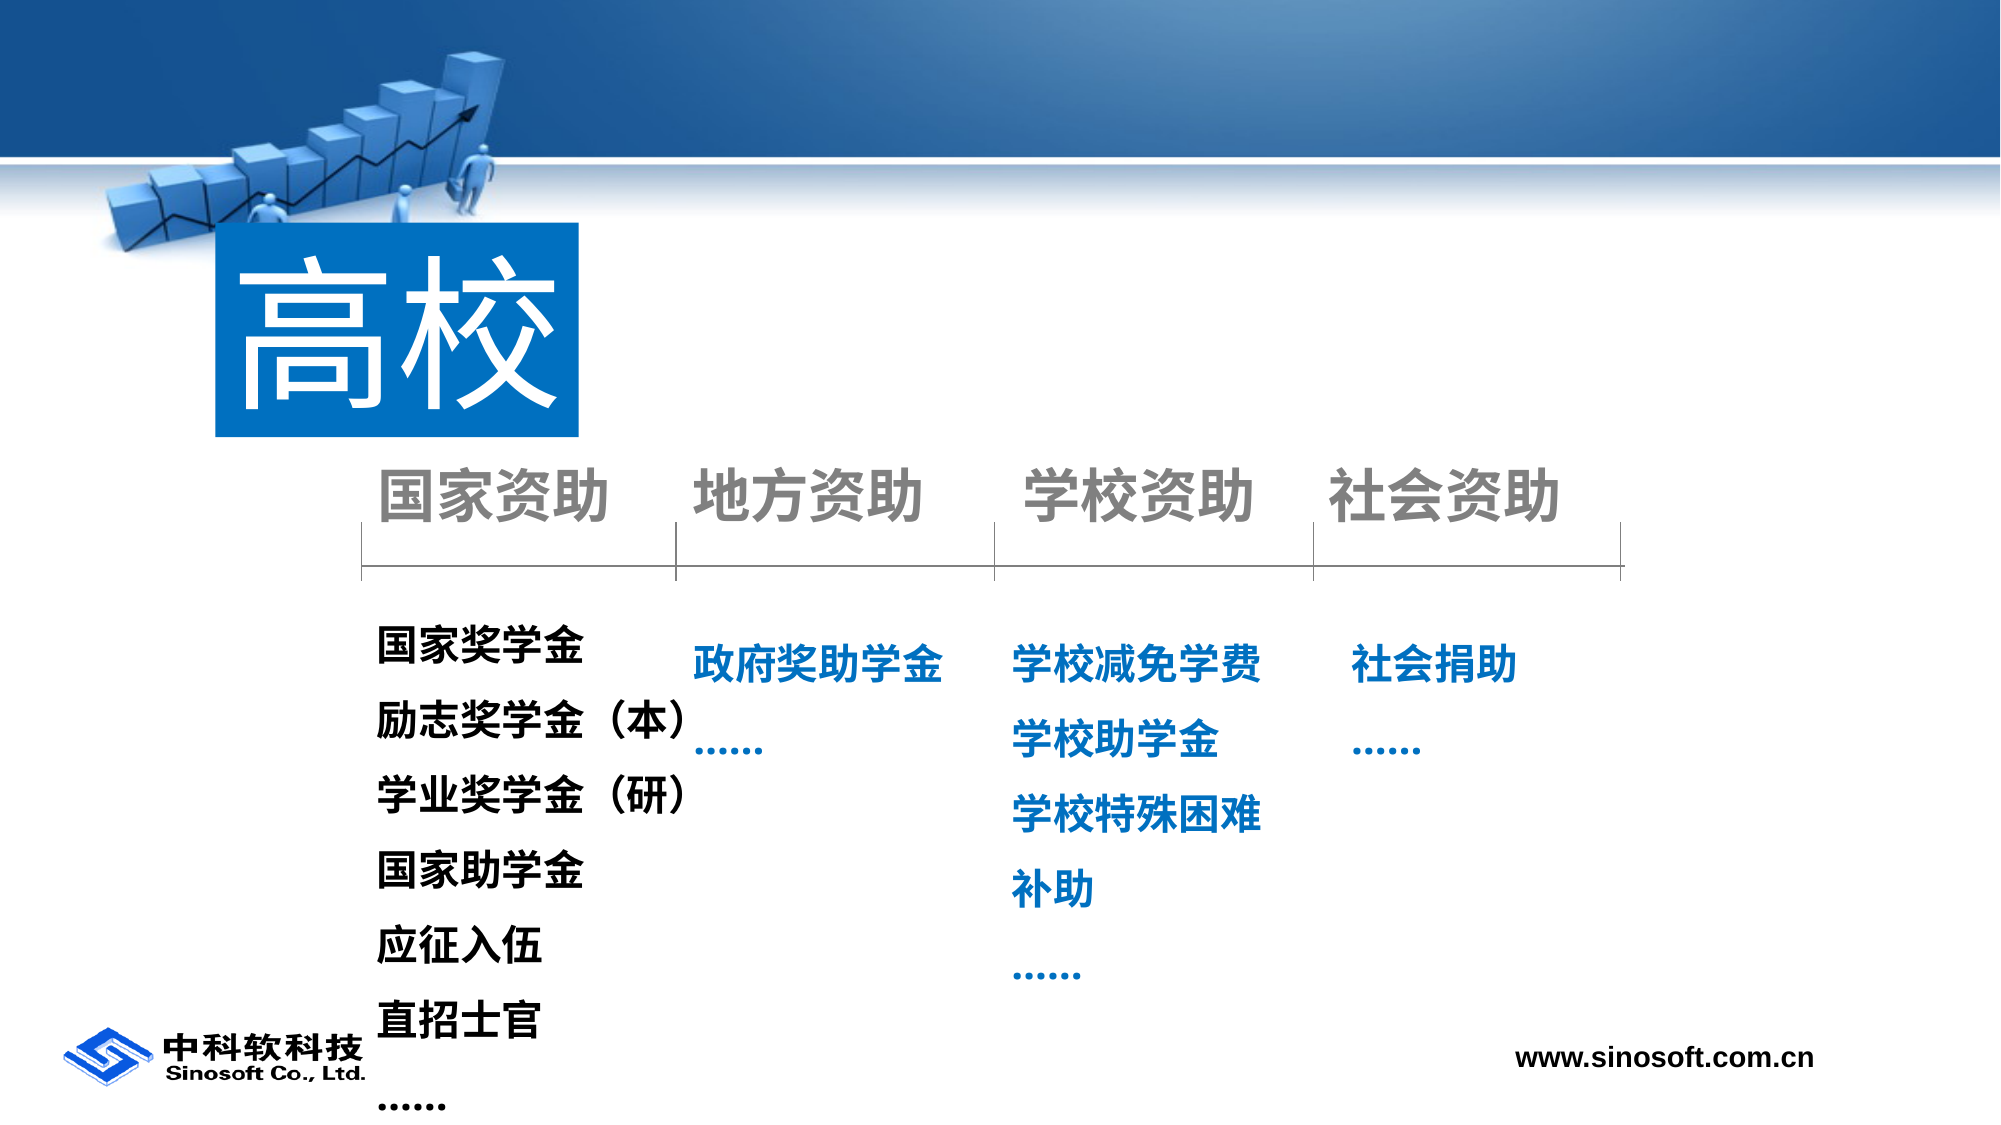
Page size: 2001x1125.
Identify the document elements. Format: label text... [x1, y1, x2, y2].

text_box 地方资助 [677, 451, 940, 537]
text_box 社会资助 [1313, 451, 1577, 537]
text_box 国家奖学金 励志奖学金（本） 学业奖学金（研） 国家助学金 应征入伍 直招士官 …… [361, 586, 740, 1125]
picture [0, 0, 2001, 1125]
text_box 国家资助 [363, 451, 626, 537]
text_box 学校资助 [1007, 451, 1271, 537]
text_box 学校减免学费 学校助学金 学校特殊困难补助 …… [996, 605, 1305, 996]
text_box 社会捐助 …… [1336, 605, 1645, 771]
text_box 高校 [215, 222, 579, 438]
text_box 政府奖助学金 …… [678, 605, 959, 771]
